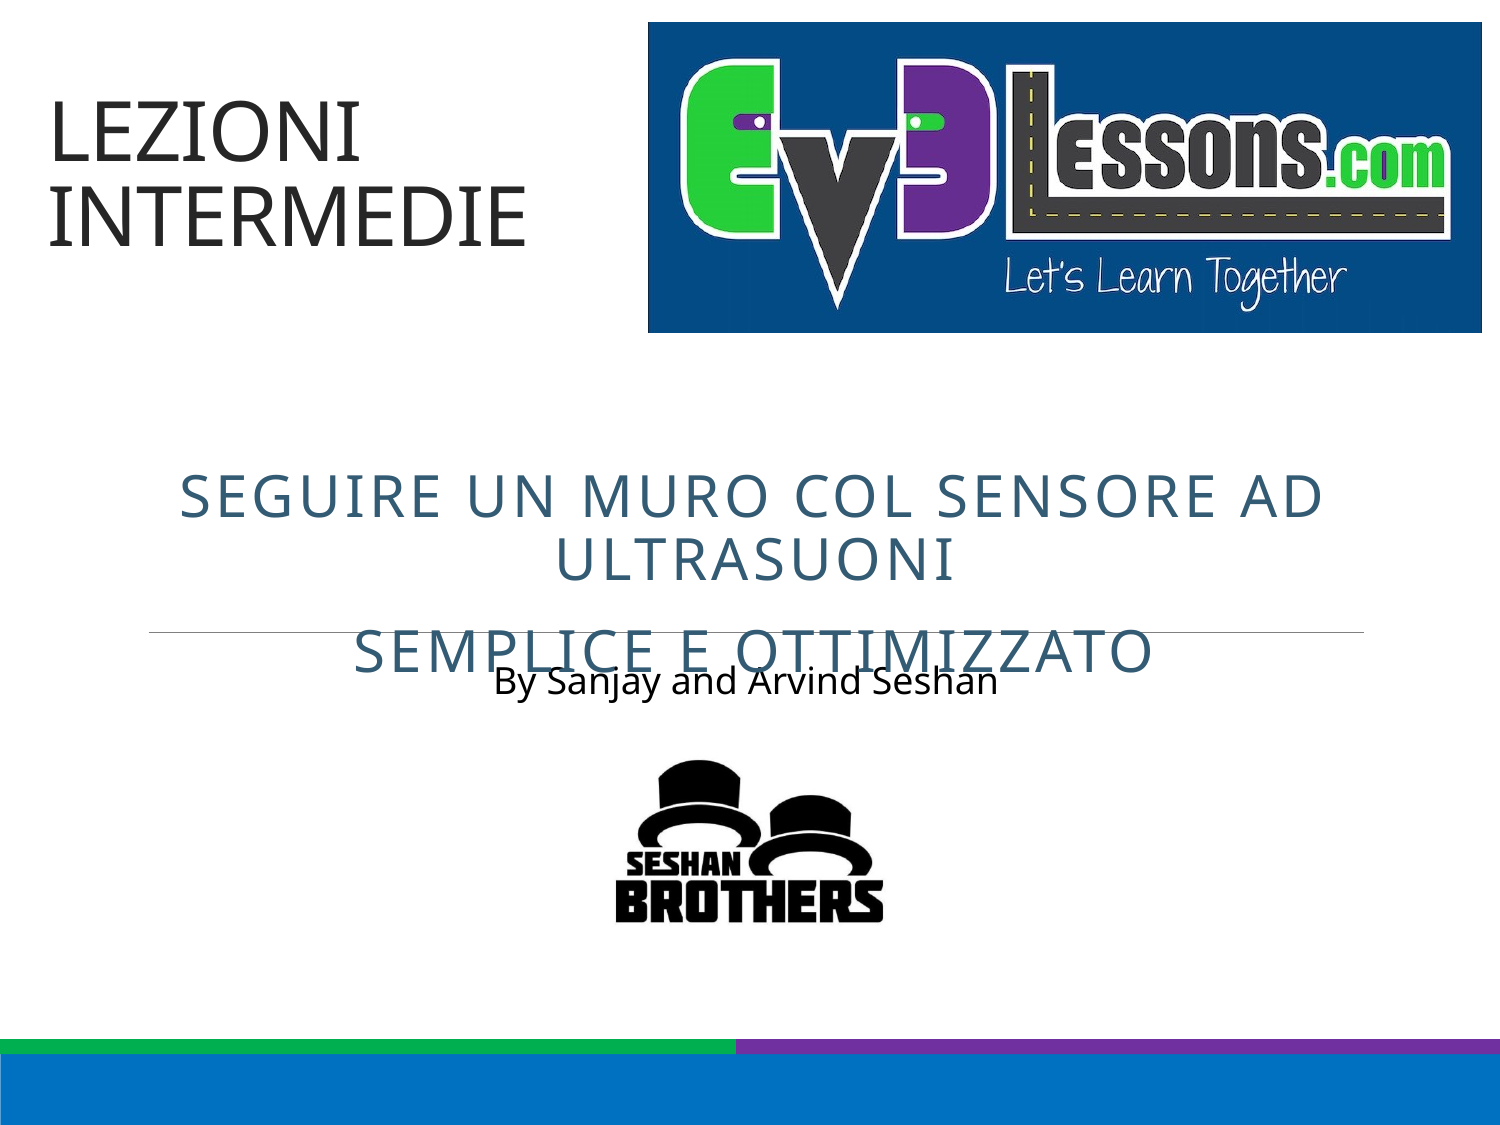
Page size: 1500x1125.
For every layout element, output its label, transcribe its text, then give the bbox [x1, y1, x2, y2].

subtitle Seguire un muro col sensore ad ultrasuoni semplice e ottimizzato [19, 459, 1490, 633]
picture [648, 22, 1482, 333]
title LEZIONI INTERMEDIE [32, 25, 665, 333]
picture [608, 752, 889, 928]
